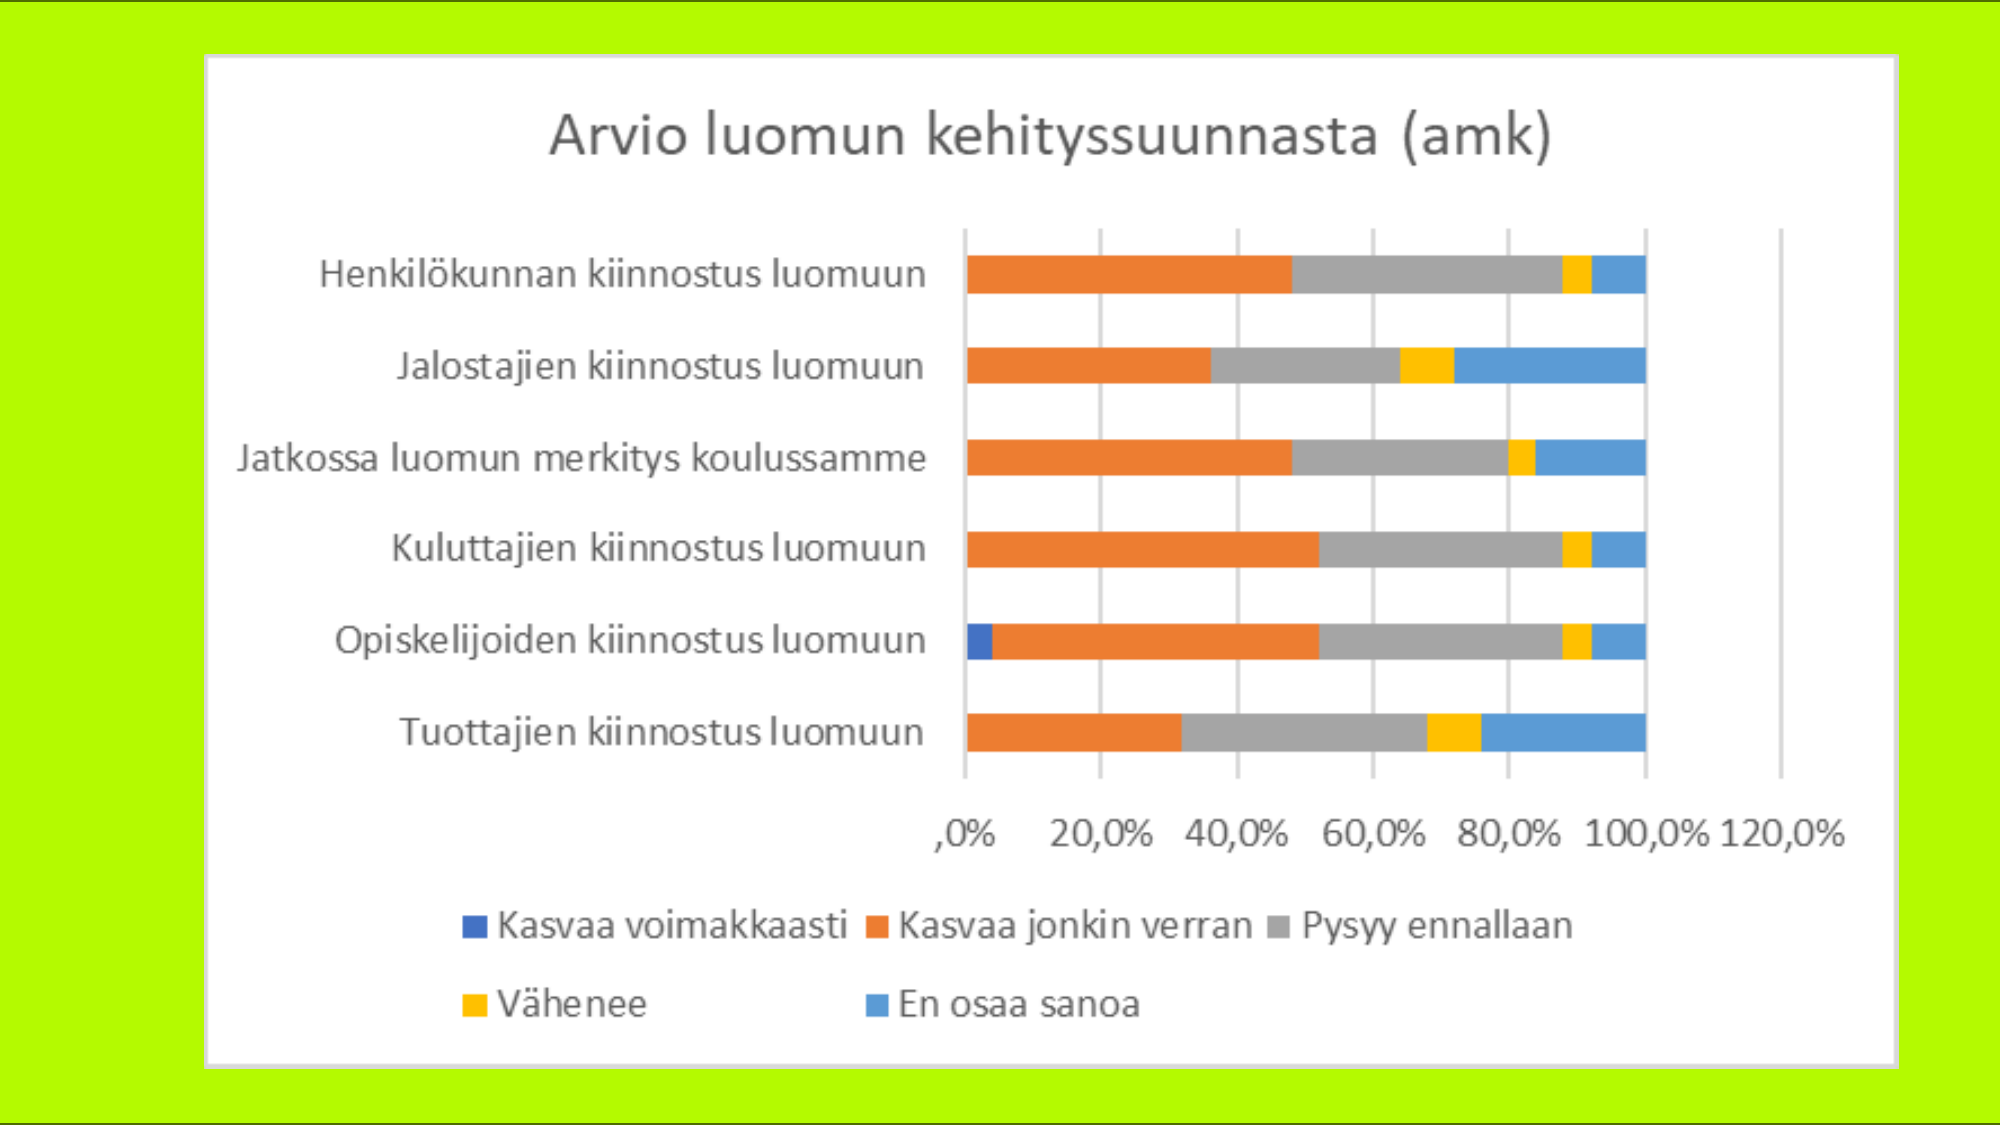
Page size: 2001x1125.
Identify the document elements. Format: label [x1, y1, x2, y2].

picture [204, 54, 1899, 1069]
text_box [0, 0, 2000, 1125]
